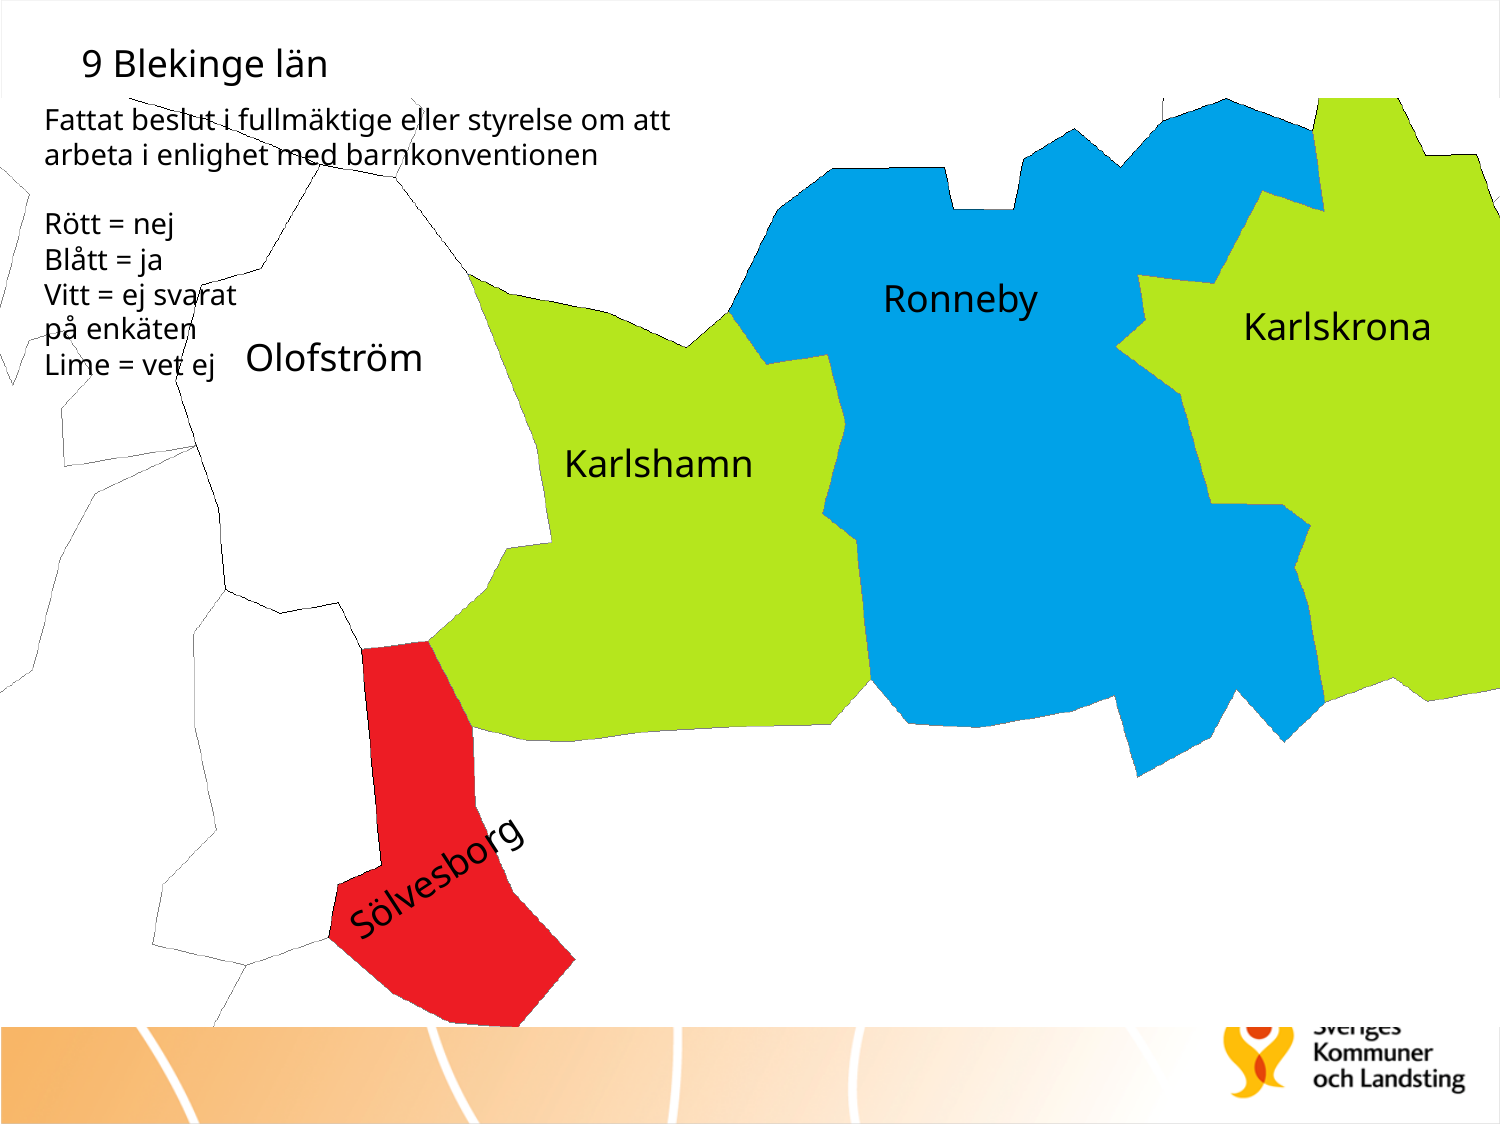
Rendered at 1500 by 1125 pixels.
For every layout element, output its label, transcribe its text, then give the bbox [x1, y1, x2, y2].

text_box 9 Blekinge län [66, 33, 492, 93]
picture [0, 0, 1500, 1125]
